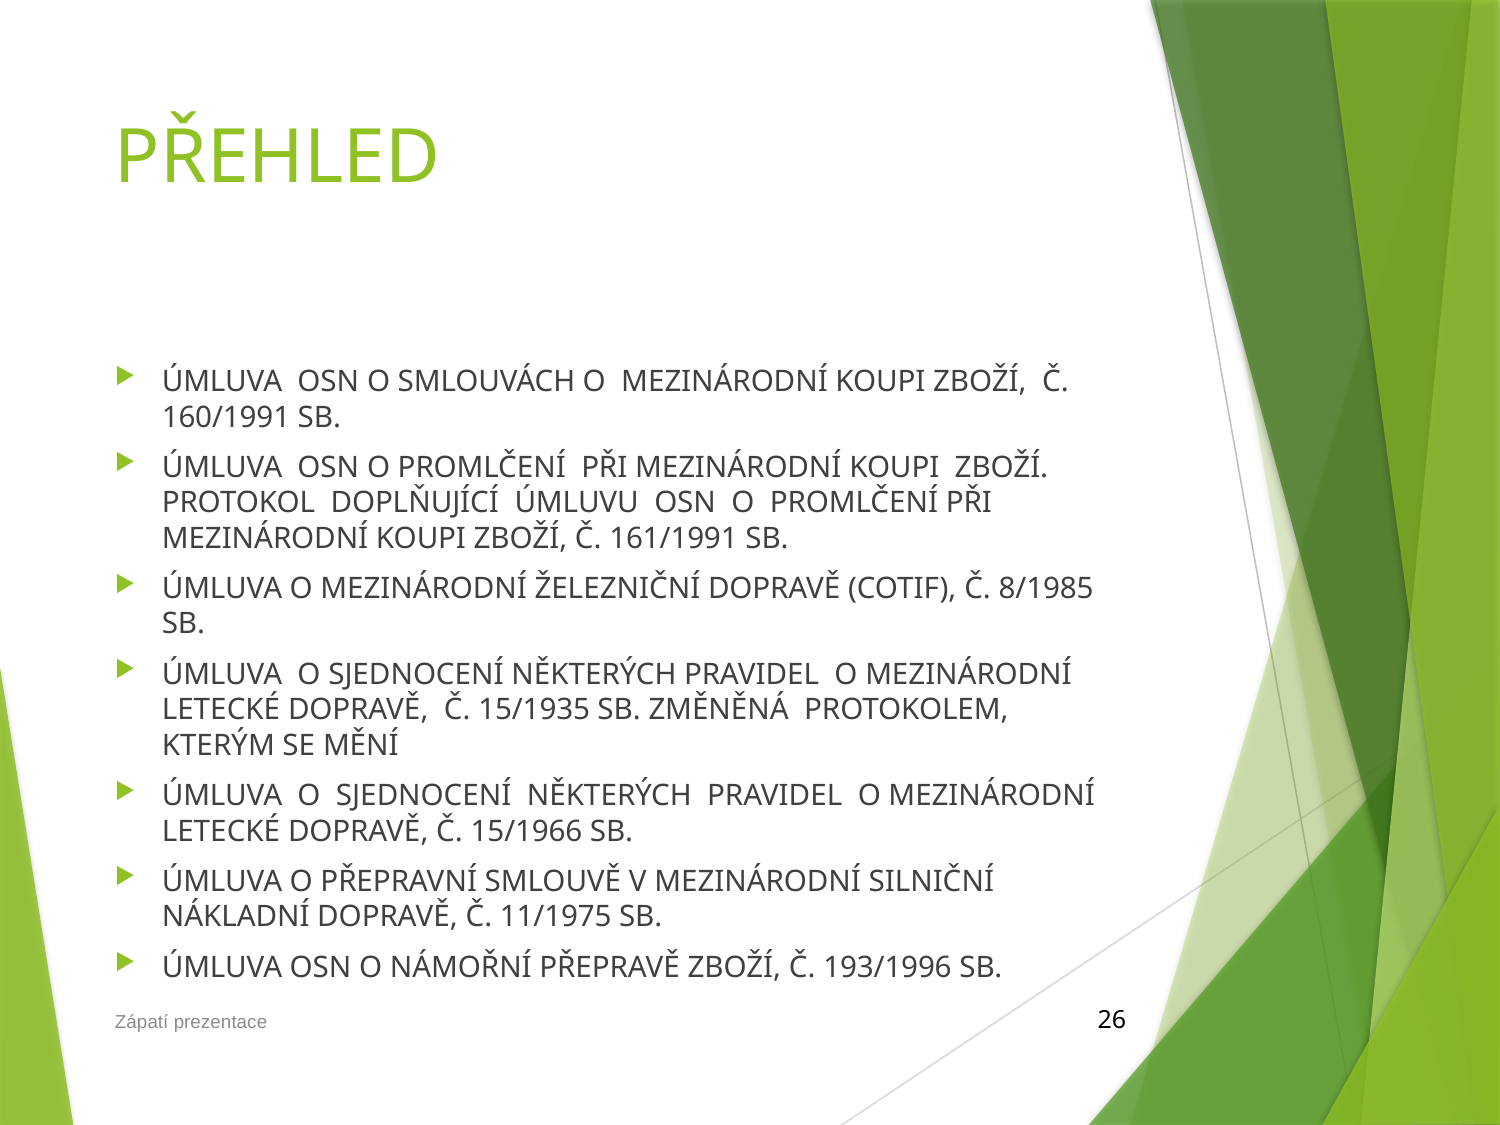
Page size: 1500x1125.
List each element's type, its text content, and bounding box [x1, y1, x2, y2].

list Úmluva OSN o smlouvách o mezinárodní koupi zboží, č. 160/1991 Sb. Úmluva OSN o promlčení při mezinárodní koupi zboží. Protokol doplňující Úmluvu OSN o promlčení při mezinárodní koupi zboží, č. 161/1991 Sb. Úmluva o mezinárodní železniční dopravě (COTIF), č. 8/1985 Sb. Úmluva o sjednocení některých pravidel o mezinárodní letecké dopravě, č. 15/1935 Sb. změněná Protokolem, kterým se mění Úmluva o sjednocení některých pravidel o mezinárodní letecké dopravě, č. 15/1966 Sb. Úmluva o přepravní smlouvě v mezinárodní silniční nákladní dopravě, č. 11/1975 Sb. Úmluva OSN o námořní přepravě zboží, č. 193/1996 Sb. [99, 354, 1142, 992]
footer Zápatí prezentace [99, 991, 859, 1051]
slide_number 26 [1057, 991, 1142, 1051]
title PŘEHLED [99, 99, 1142, 317]
